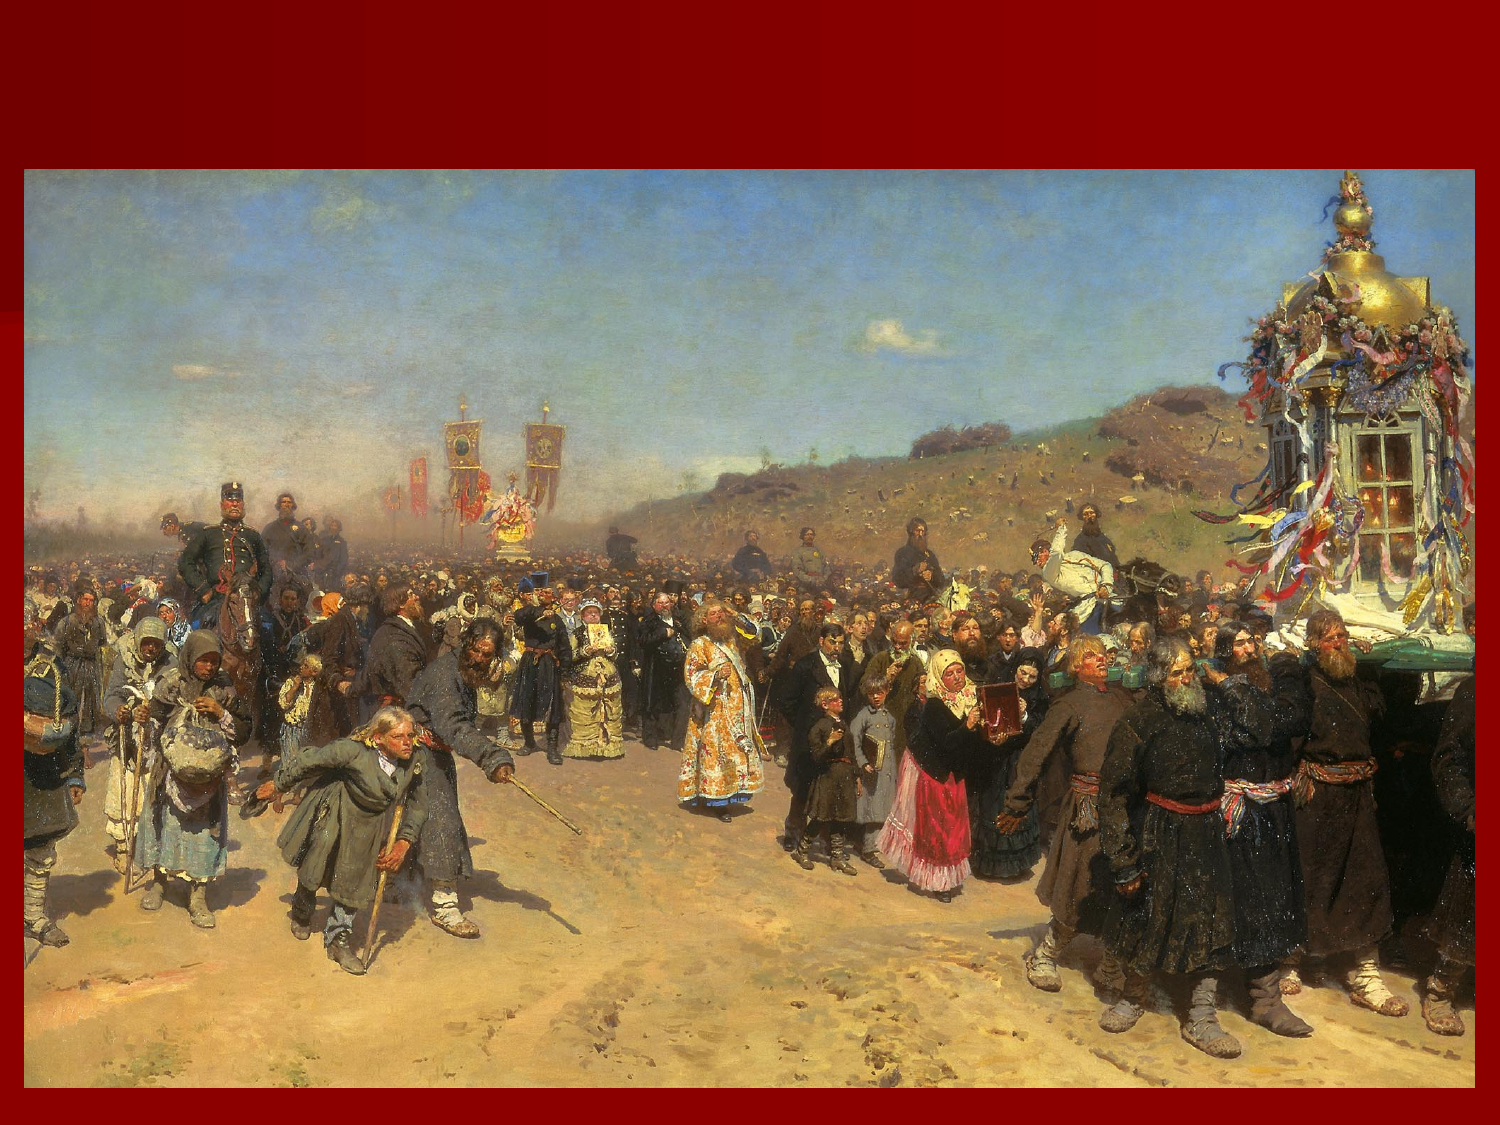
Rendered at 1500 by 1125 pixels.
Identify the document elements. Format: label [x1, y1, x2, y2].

picture [24, 168, 1476, 1088]
